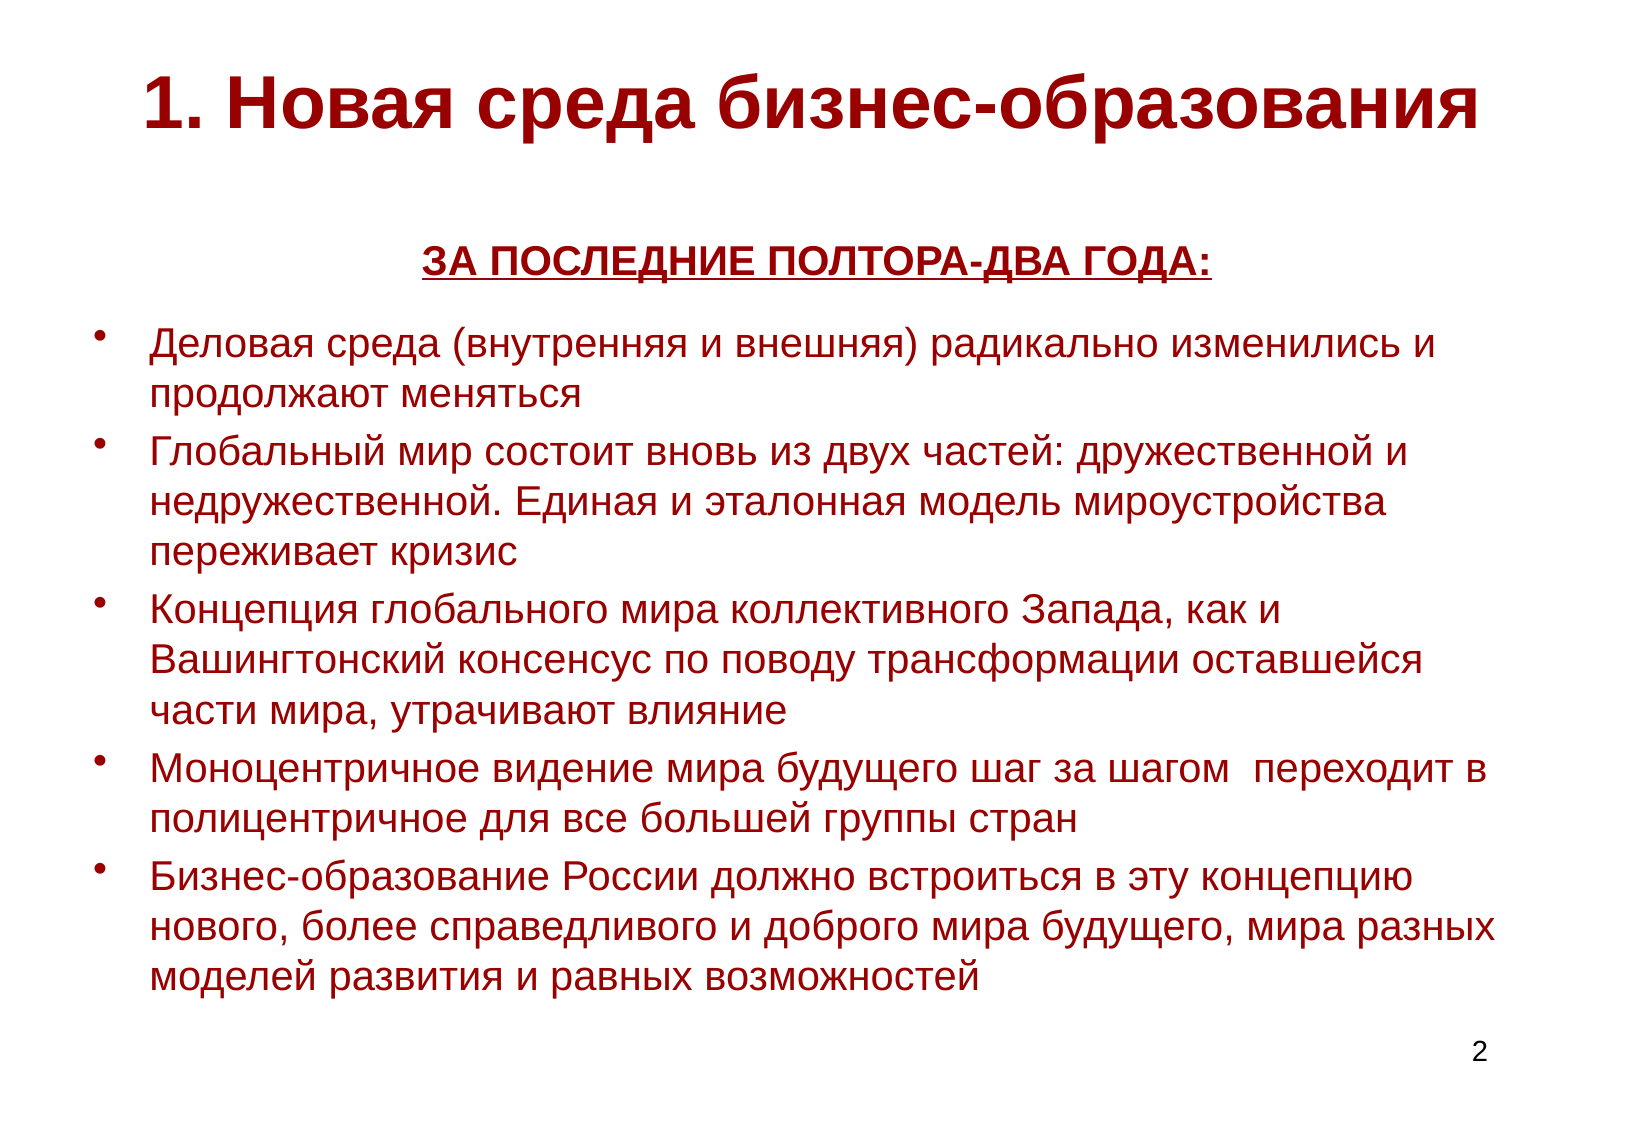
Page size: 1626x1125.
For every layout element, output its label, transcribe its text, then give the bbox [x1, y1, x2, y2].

list ЗА ПОСЛЕДНИЕ ПОЛТОРА-ДВА ГОДА: Деловая среда (внутренняя и внешняя) радикально изменились и продолжают меняться Глобальный мир состоит вновь из двух частей: дружественной и недружественной. Единая и эталонная модель мироустройства переживает кризис Концепция глобального мира коллективного Запада, как и Вашингтонский консенсус по поводу трансформации оставшейся части мира, утрачивают влияние Моноцентричное видение мира будущего шаг за шагом переходит в полицентричное для все большей группы стран Бизнес-образование России должно встроиться в эту концепцию нового, более справедливого и доброго мира будущего, мира разных моделей развития и равных возможностей [77, 197, 1556, 1065]
title 1. Новая среда бизнес-образования [73, 24, 1552, 172]
slide_number 2 [1164, 1024, 1504, 1101]
